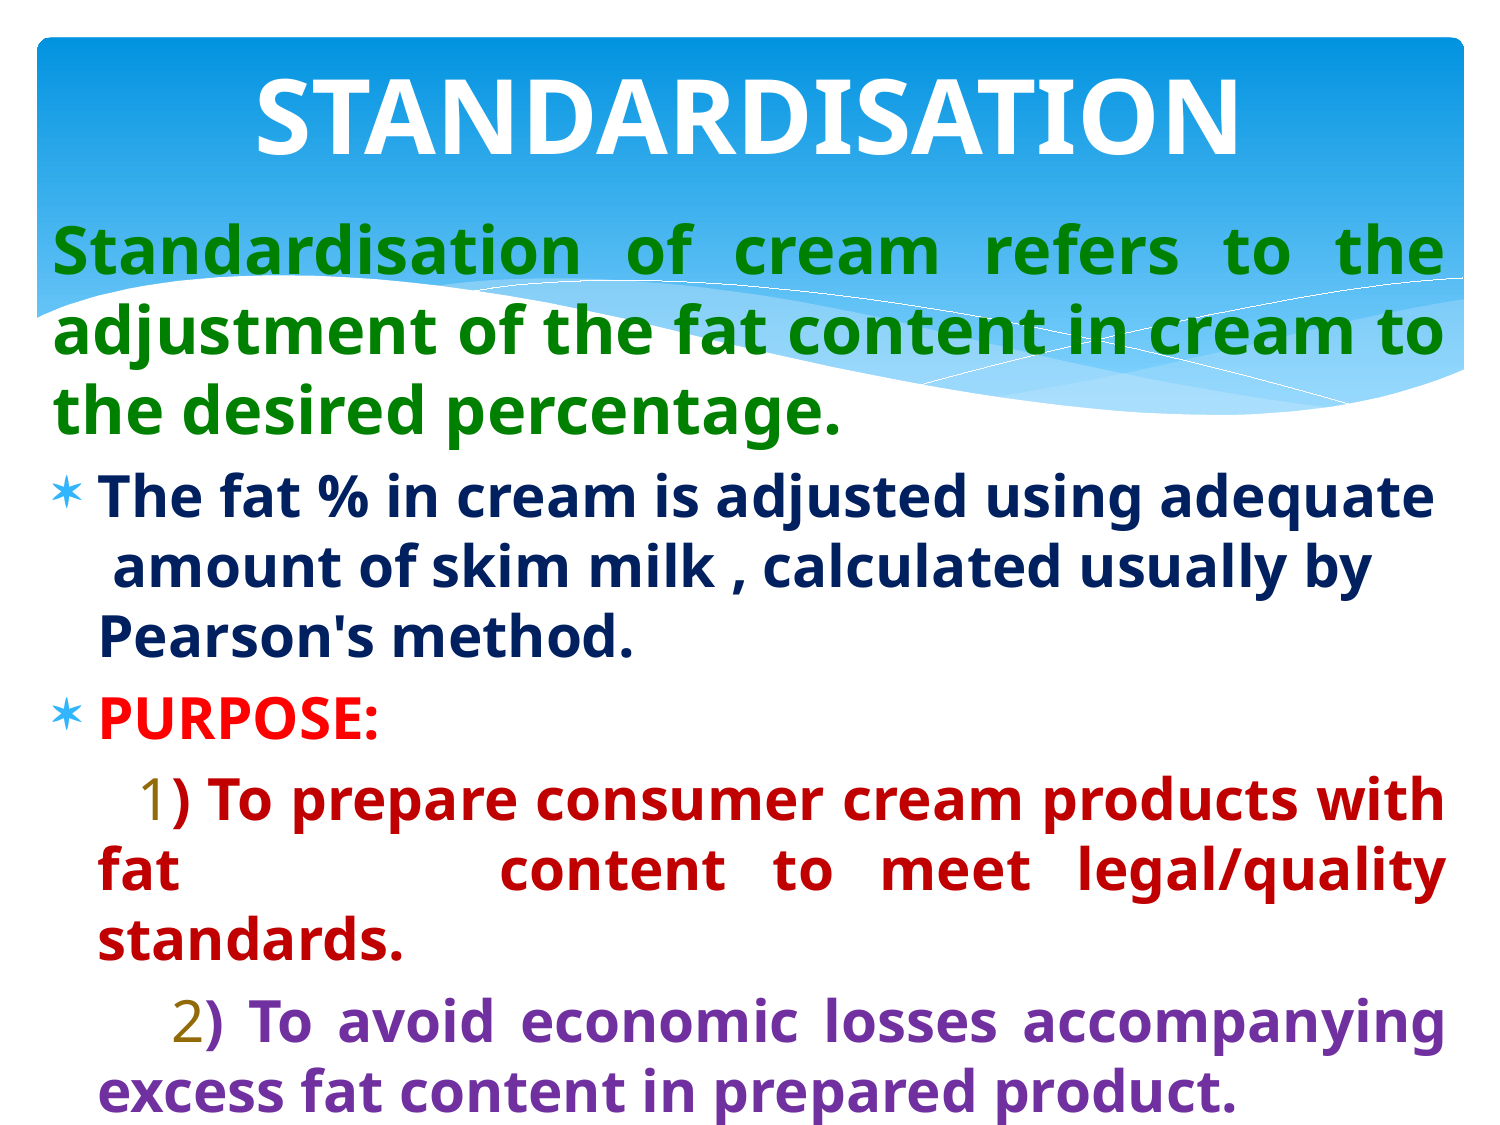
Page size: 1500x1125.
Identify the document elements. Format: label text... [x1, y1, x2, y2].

list Standardisation of cream refers to the adjustment of the fat content in cream to the desired percentage. The fat % in cream is adjusted using adequate amount of skim milk , calculated usually by Pearson's method. PURPOSE: 1) To prepare consumer cream products with fat content to meet legal/quality standards. 2) To avoid economic losses accompanying excess fat content in prepared product. 3) To minimize fat losses in buttermilk. [37, 200, 1463, 1113]
title STANDARDISATION [75, 24, 1425, 200]
